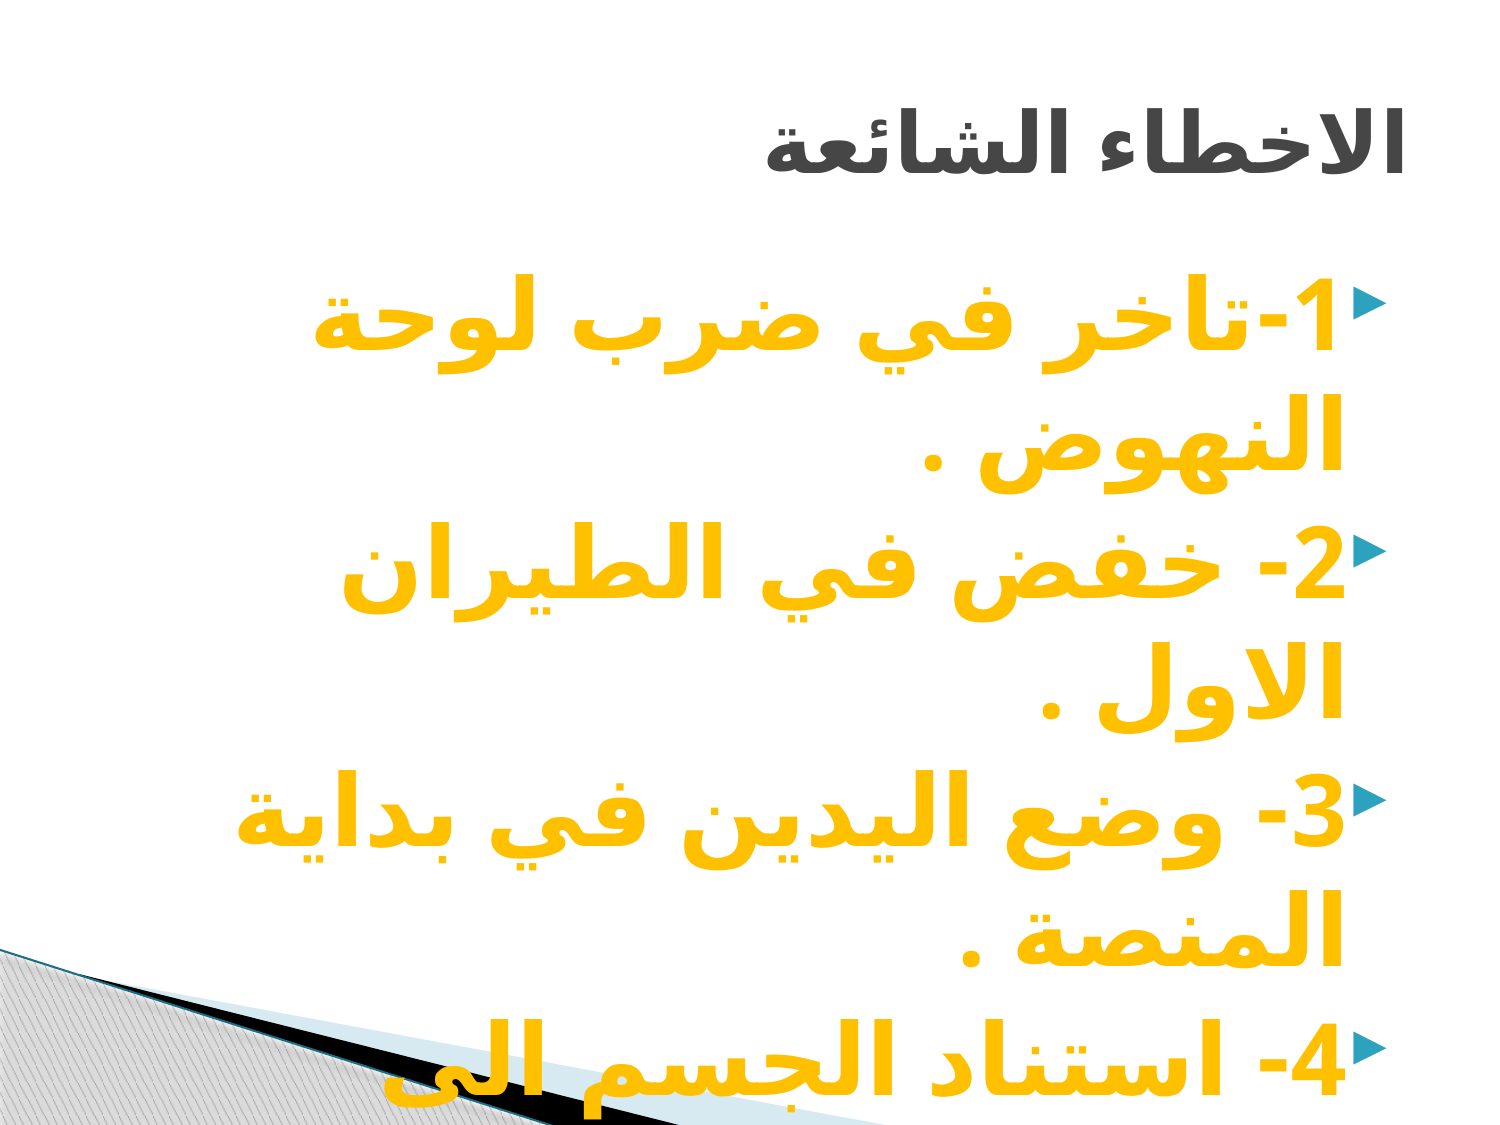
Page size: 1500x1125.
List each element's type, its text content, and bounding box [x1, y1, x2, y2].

list 1-تاخر في ضرب لوحة النهوض . 2- خفض في الطيران الاول . 3- وضع اليدين في بداية المنصة . 4- استناد الجسم الى الامام . 5- ضعف في الدفاع للطيران الاول . [75, 243, 1425, 986]
title الاخطاء الشائعة [75, 45, 1425, 233]
